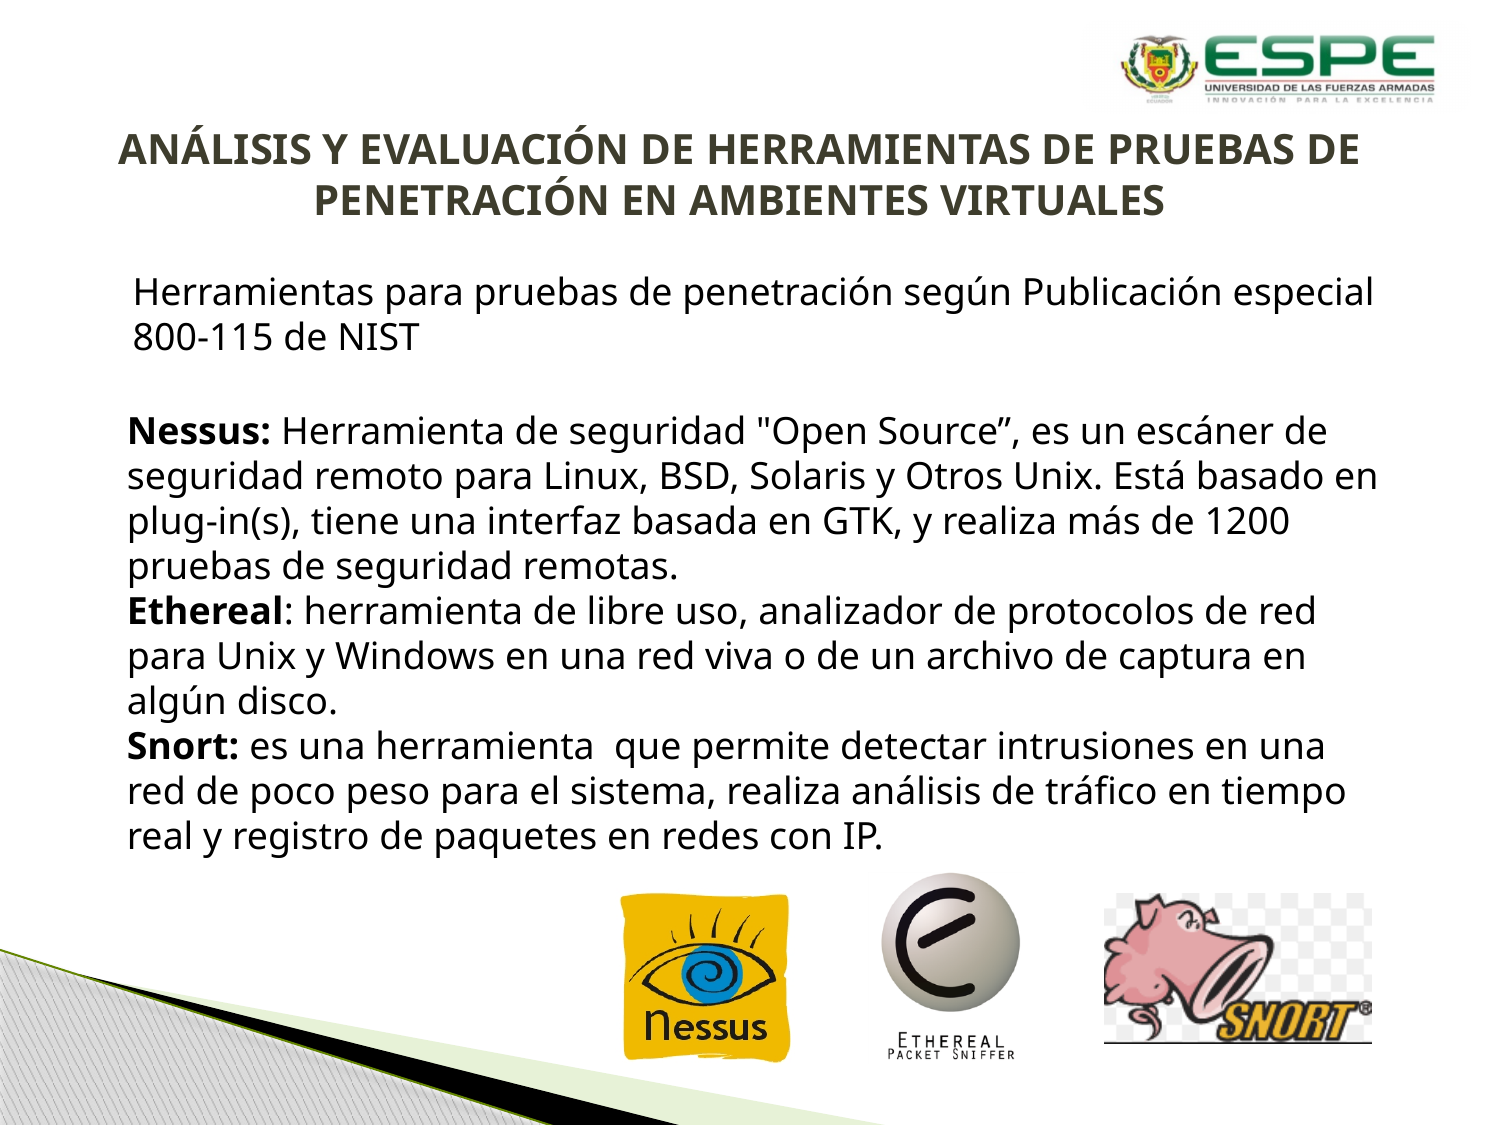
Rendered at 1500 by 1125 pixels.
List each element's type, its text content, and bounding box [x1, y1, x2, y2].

picture [1080, 18, 1471, 114]
picture [867, 872, 1025, 1065]
text_box Herramientas para pruebas de penetración según Publicación especial 800-115 de NIST [117, 260, 1471, 366]
picture [615, 888, 795, 1065]
text_box Nessus: Herramienta de seguridad "Open Source”, es un escáner de seguridad remoto para Linux, BSD, Solaris y Otros Unix. Está basado en plug-in(s), tiene una interfaz basada en GTK, y realiza más de 1200 pruebas de seguridad remotas. Ethereal: herramienta de libre uso, analizador de protocolos de red para Unix y Windows en una red viva o de un archivo de captura en algún disco. Snort: es una herramienta que permite detectar intrusiones en una red de poco peso para el sistema, realiza análisis de tráfico en tiempo real y registro de paquetes en redes con IP. [112, 400, 1400, 865]
title ANÁLISIS Y EVALUACIÓN DE HERRAMIENTAS DE PRUEBAS DE PENETRACIÓN EN AMBIENTES VIRTUALES [64, 79, 1415, 268]
picture [1104, 892, 1372, 1044]
